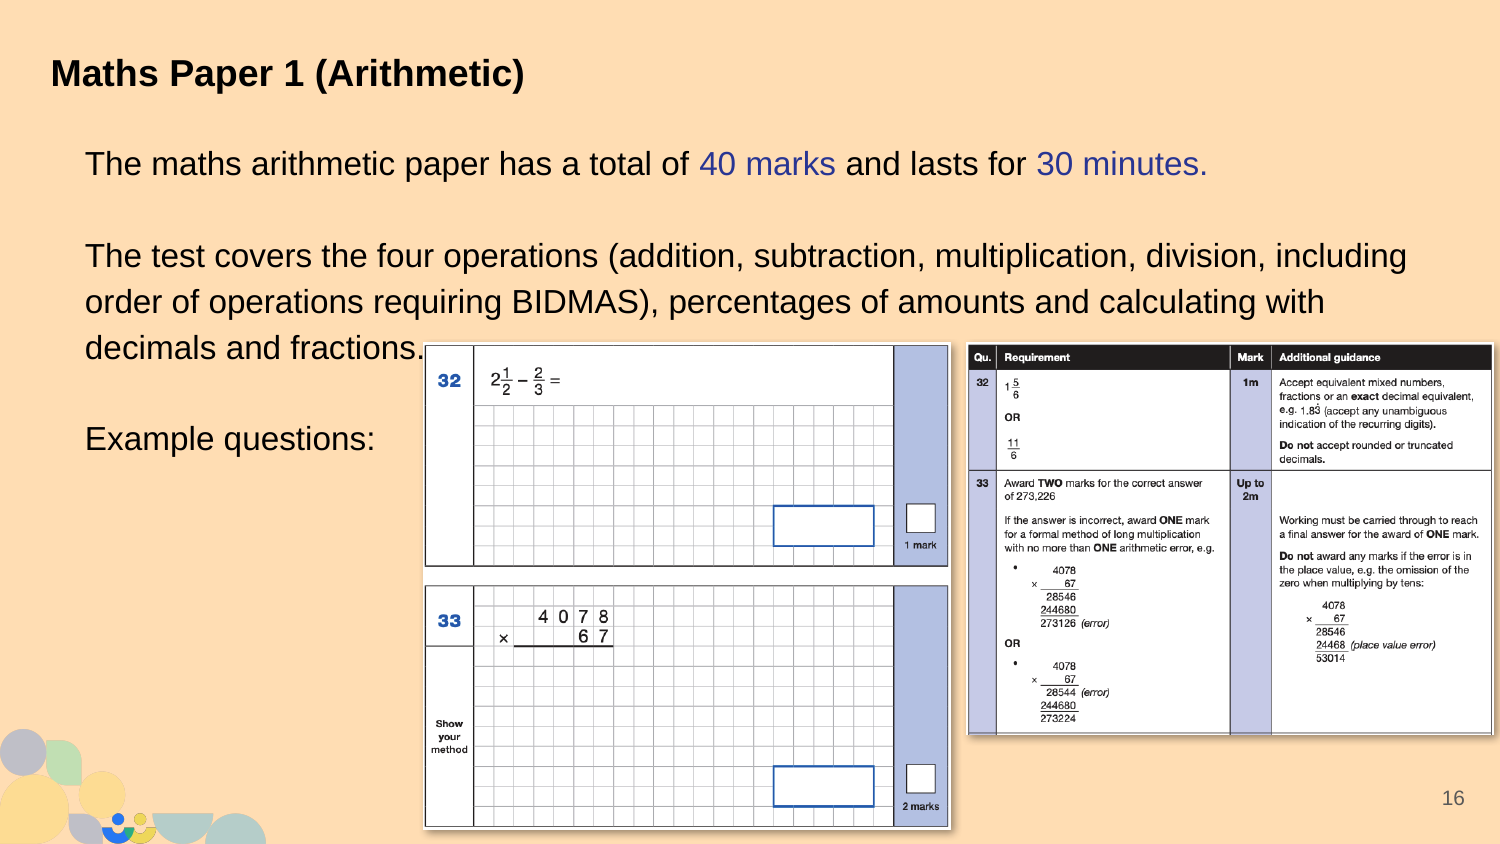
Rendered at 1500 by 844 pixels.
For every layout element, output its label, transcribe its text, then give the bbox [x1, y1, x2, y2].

picture [966, 342, 1494, 736]
list The maths arithmetic paper has a total of 40 marks and lasts for 30 minutes. The test covers the four operations (addition, subtraction, multiplication, division, including order of operations requiring BIDMAS), percentages of amounts and calculating with decimals and fractions. Example questions: [51, 121, 1449, 467]
slide_number 16 [1389, 764, 1480, 830]
picture [423, 342, 952, 830]
title Maths Paper 1 (Arithmetic) [35, 34, 1434, 106]
picture [0, 729, 266, 844]
